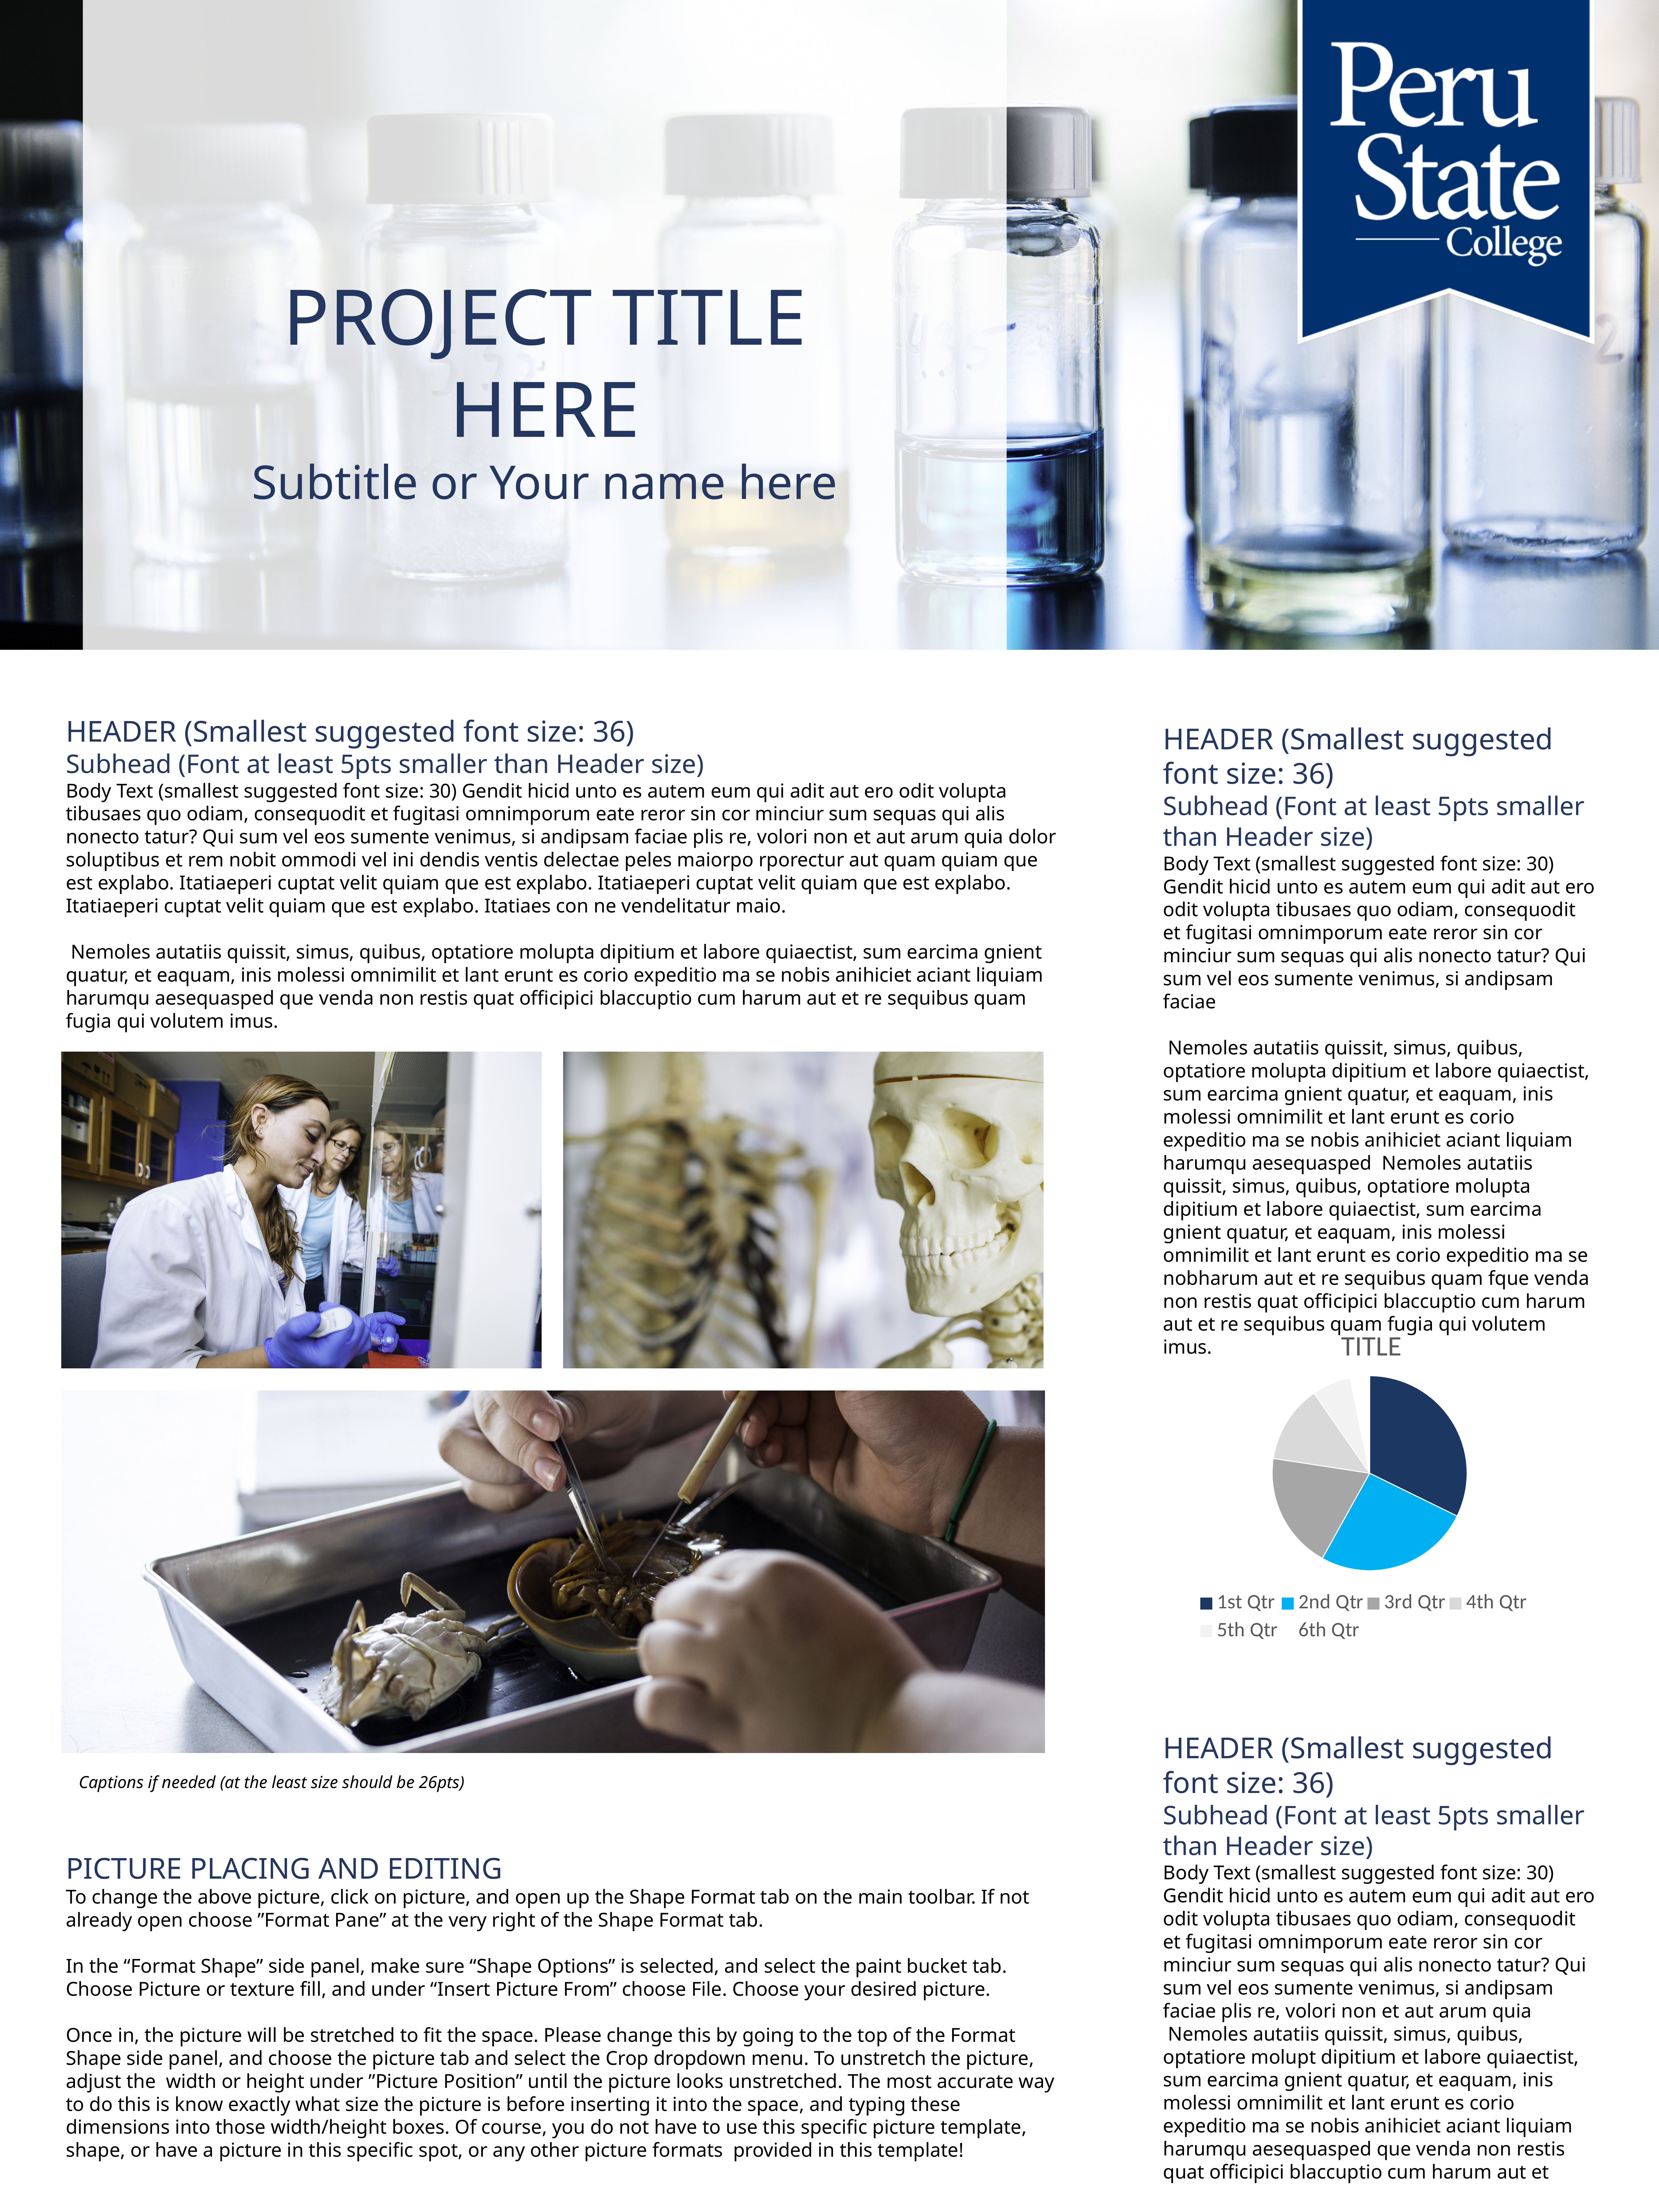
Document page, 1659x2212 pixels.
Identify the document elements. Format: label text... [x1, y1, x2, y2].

text_box [563, 1052, 1044, 1368]
text_box [61, 1390, 1045, 1753]
text_box HEADER (Smallest suggested font size: 36) Subhead (Font at least 5pts smaller than Header size) Body Text (smallest suggested font size: 30) Gendit hicid unto es autem eum qui adit aut ero odit volupta tibusaes quo odiam, consequodit et fugitasi omnimporum eate reror sin cor minciur sum sequas qui alis nonecto tatur? Qui sum vel eos sumente venimus, si andipsam faciae plis re, volori non et aut arum quia Nemoles autatiis quissit, simus, quibus, optatiore molupt dipitium et labore quiaectist, sum earcima gnient quatur, et eaquam, inis molessi omnimilit et lant erunt es corio expeditio ma se nobis anihiciet aciant liquiam harumqu aesequasped que venda non restis quat officipici blaccuptio cum harum aut et [1158, 1727, 1602, 2185]
text_box [61, 1052, 542, 1368]
text_box [83, 0, 1007, 650]
picture [1282, 0, 1608, 356]
text_box HEADER (Smallest suggested font size: 36) Subhead (Font at least 5pts smaller than Header size) Body Text (smallest suggested font size: 30) Gendit hicid unto es autem eum qui adit aut ero odit volupta tibusaes quo odiam, consequodit et fugitasi omnimporum eate reror sin cor minciur sum sequas qui alis nonecto tatur? Qui sum vel eos sumente venimus, si andipsam faciae plis re, volori non et aut arum quia dolor soluptibus et rem nobit ommodi vel ini dendis ventis delectae peles maiorpo rporectur aut quam quiam que est explabo. Itatiaeperi cuptat velit quiam que est explabo. Itatiaeperi cuptat velit quiam que est explabo. Itatiaeperi cuptat velit quiam que est explabo. Itatiaes con ne vendelitatur maio. Nemoles autatiis quissit, simus, quibus, optatiore molupta dipitium et labore quiaectist, sum earcima gnient quatur, et eaquam, inis molessi omnimilit et lant erunt es corio expeditio ma se nobis anihiciet aciant liquiam harumqu aesequasped que venda non restis quat officipici blaccuptio cum harum aut et re sequibus quam fugia qui volutem imus. [61, 711, 1064, 1057]
text_box PROJECT TITLE HERE Subtitle or Your name here [199, 266, 891, 511]
text_box [1007, 0, 1659, 650]
chart [1146, 1319, 1602, 1651]
text_box HEADER (Smallest suggested font size: 36) Subhead (Font at least 5pts smaller than Header size) Body Text (smallest suggested font size: 30) Gendit hicid unto es autem eum qui adit aut ero odit volupta tibusaes quo odiam, consequodit et fugitasi omnimporum eate reror sin cor minciur sum sequas qui alis nonecto tatur? Qui sum vel eos sumente venimus, si andipsam faciae Nemoles autatiis quissit, simus, quibus, optatiore molupta dipitium et labore quiaectist, sum earcima gnient quatur, et eaquam, inis molessi omnimilit et lant erunt es corio expeditio ma se nobis anihiciet aciant liquiam harumqu aesequasped Nemoles autatiis quissit, simus, quibus, optatiore molupta dipitium et labore quiaectist, sum earcima gnient quatur, et eaquam, inis molessi omnimilit et lant erunt es corio expeditio ma se nobharum aut et re sequibus quam fque venda non restis quat officipici blaccuptio cum harum aut et re sequibus quam fugia qui volutem imus. [1158, 718, 1602, 1319]
text_box [0, 0, 83, 650]
text_box PICTURE PLACING AND EDITING To change the above picture, click on picture, and open up the Shape Format tab on the main toolbar. If not already open choose ”Format Pane” at the very right of the Shape Format tab. In the “Format Shape” side panel, make sure “Shape Options” is selected, and select the paint bucket tab. Choose Picture or texture fill, and under “Insert Picture From” choose File. Choose your desired picture. Once in, the picture will be stretched to fit the space. Please change this by going to the top of the Format Shape side panel, and choose the picture tab and select the Crop dropdown menu. To unstretch the picture, adjust the width or height under ”Picture Position” until the picture looks unstretched. The most accurate way to do this is know exactly what size the picture is before inserting it into the space, and typing these dimensions into those width/height boxes. Of course, you do not have to use this specific picture template, shape, or have a picture in this specific spot, or any other picture formats provided in this template! [61, 1850, 1064, 2163]
text_box Captions if needed (at the least size should be 26pts) [74, 1769, 492, 1794]
